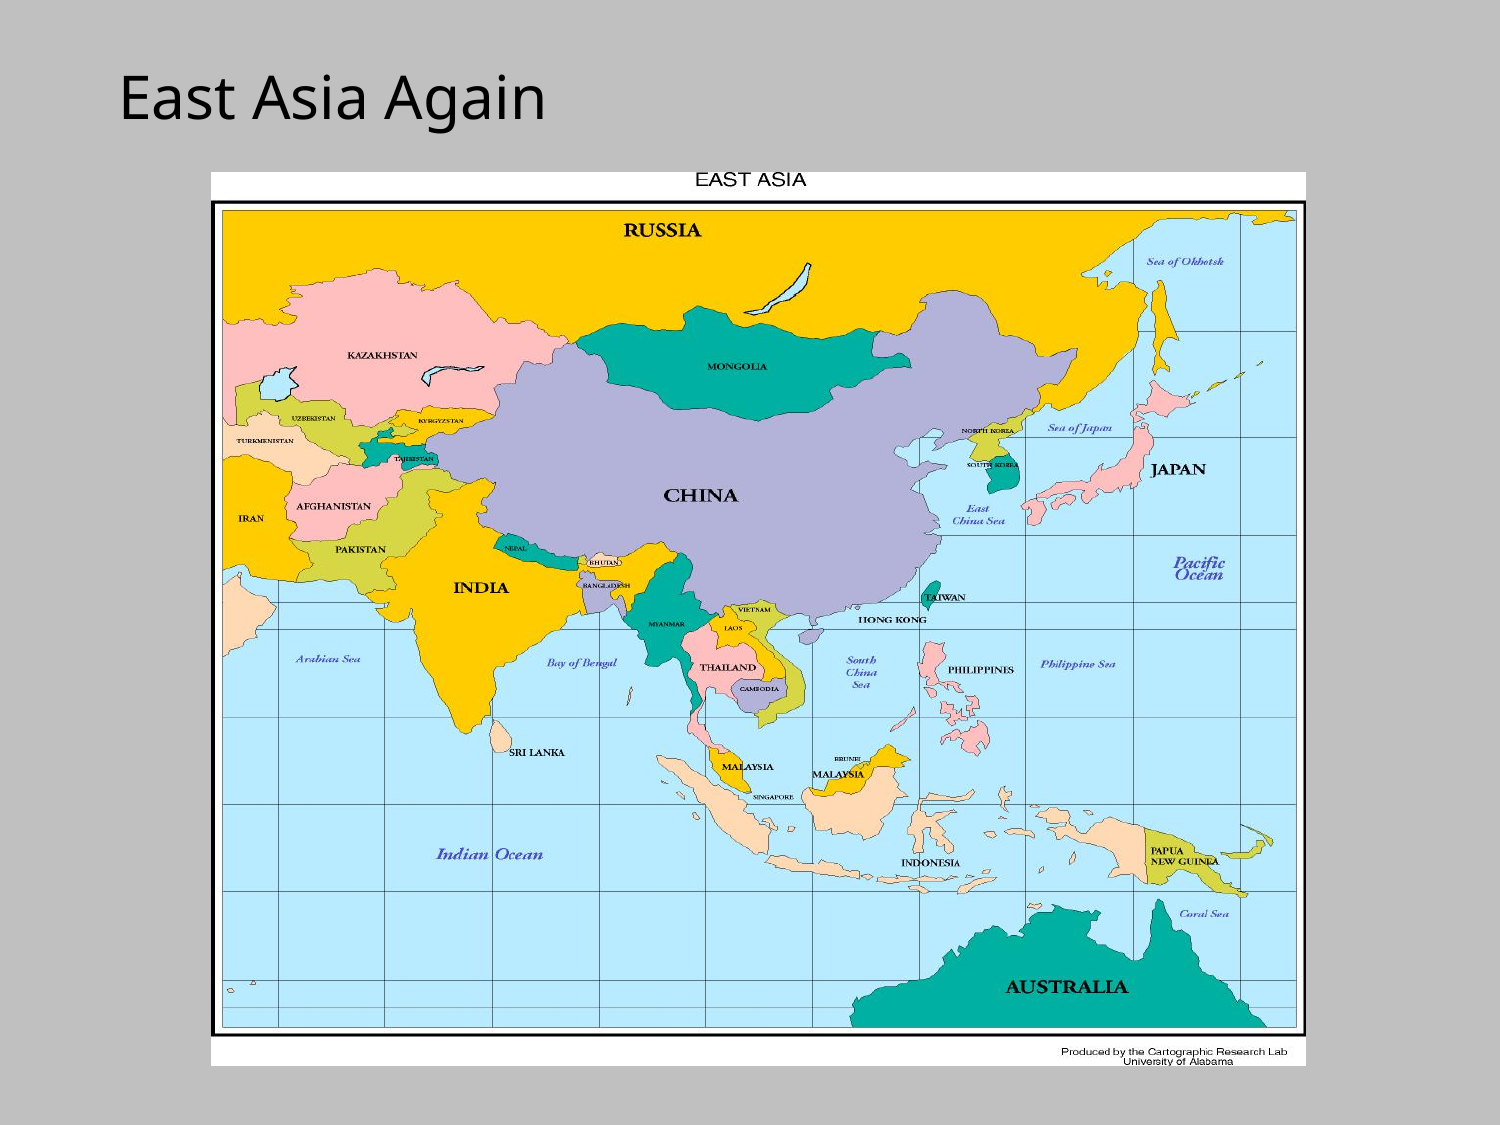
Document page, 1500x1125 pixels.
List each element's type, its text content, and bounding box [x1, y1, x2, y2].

title East Asia Again [103, 59, 1397, 141]
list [211, 172, 1306, 1066]
